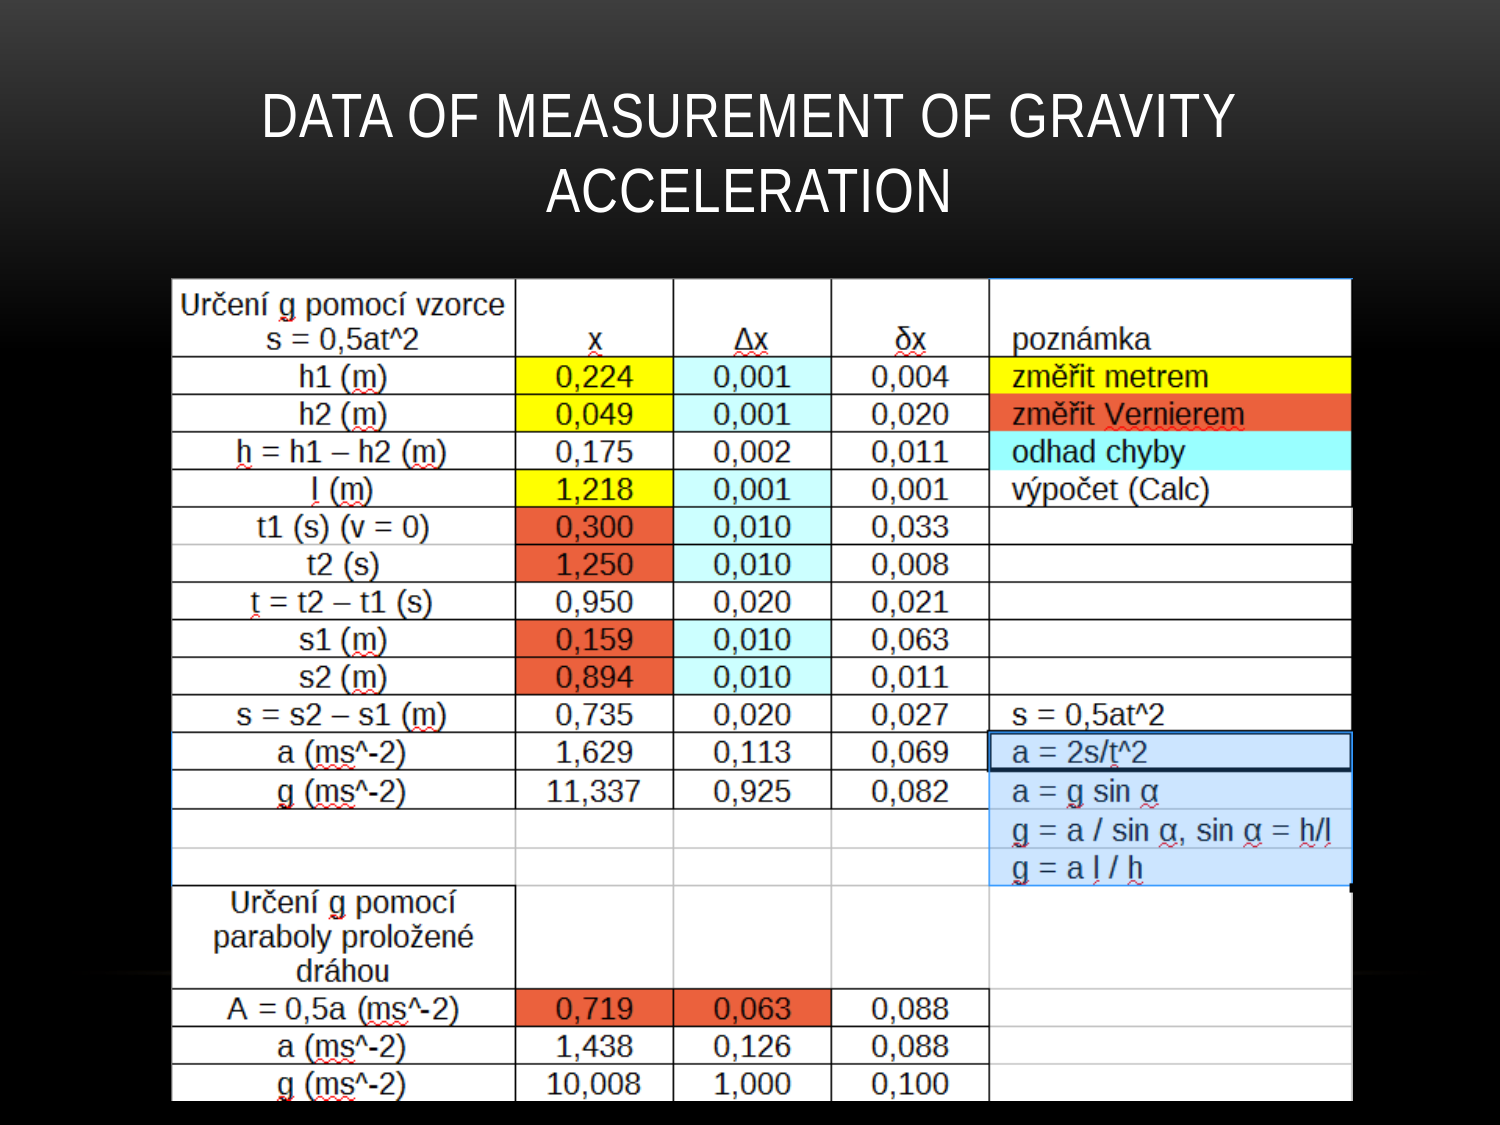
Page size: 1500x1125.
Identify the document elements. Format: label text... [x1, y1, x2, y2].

picture [0, 0, 1500, 1125]
title Data of Measurement of gravity acceleration [99, 45, 1400, 233]
